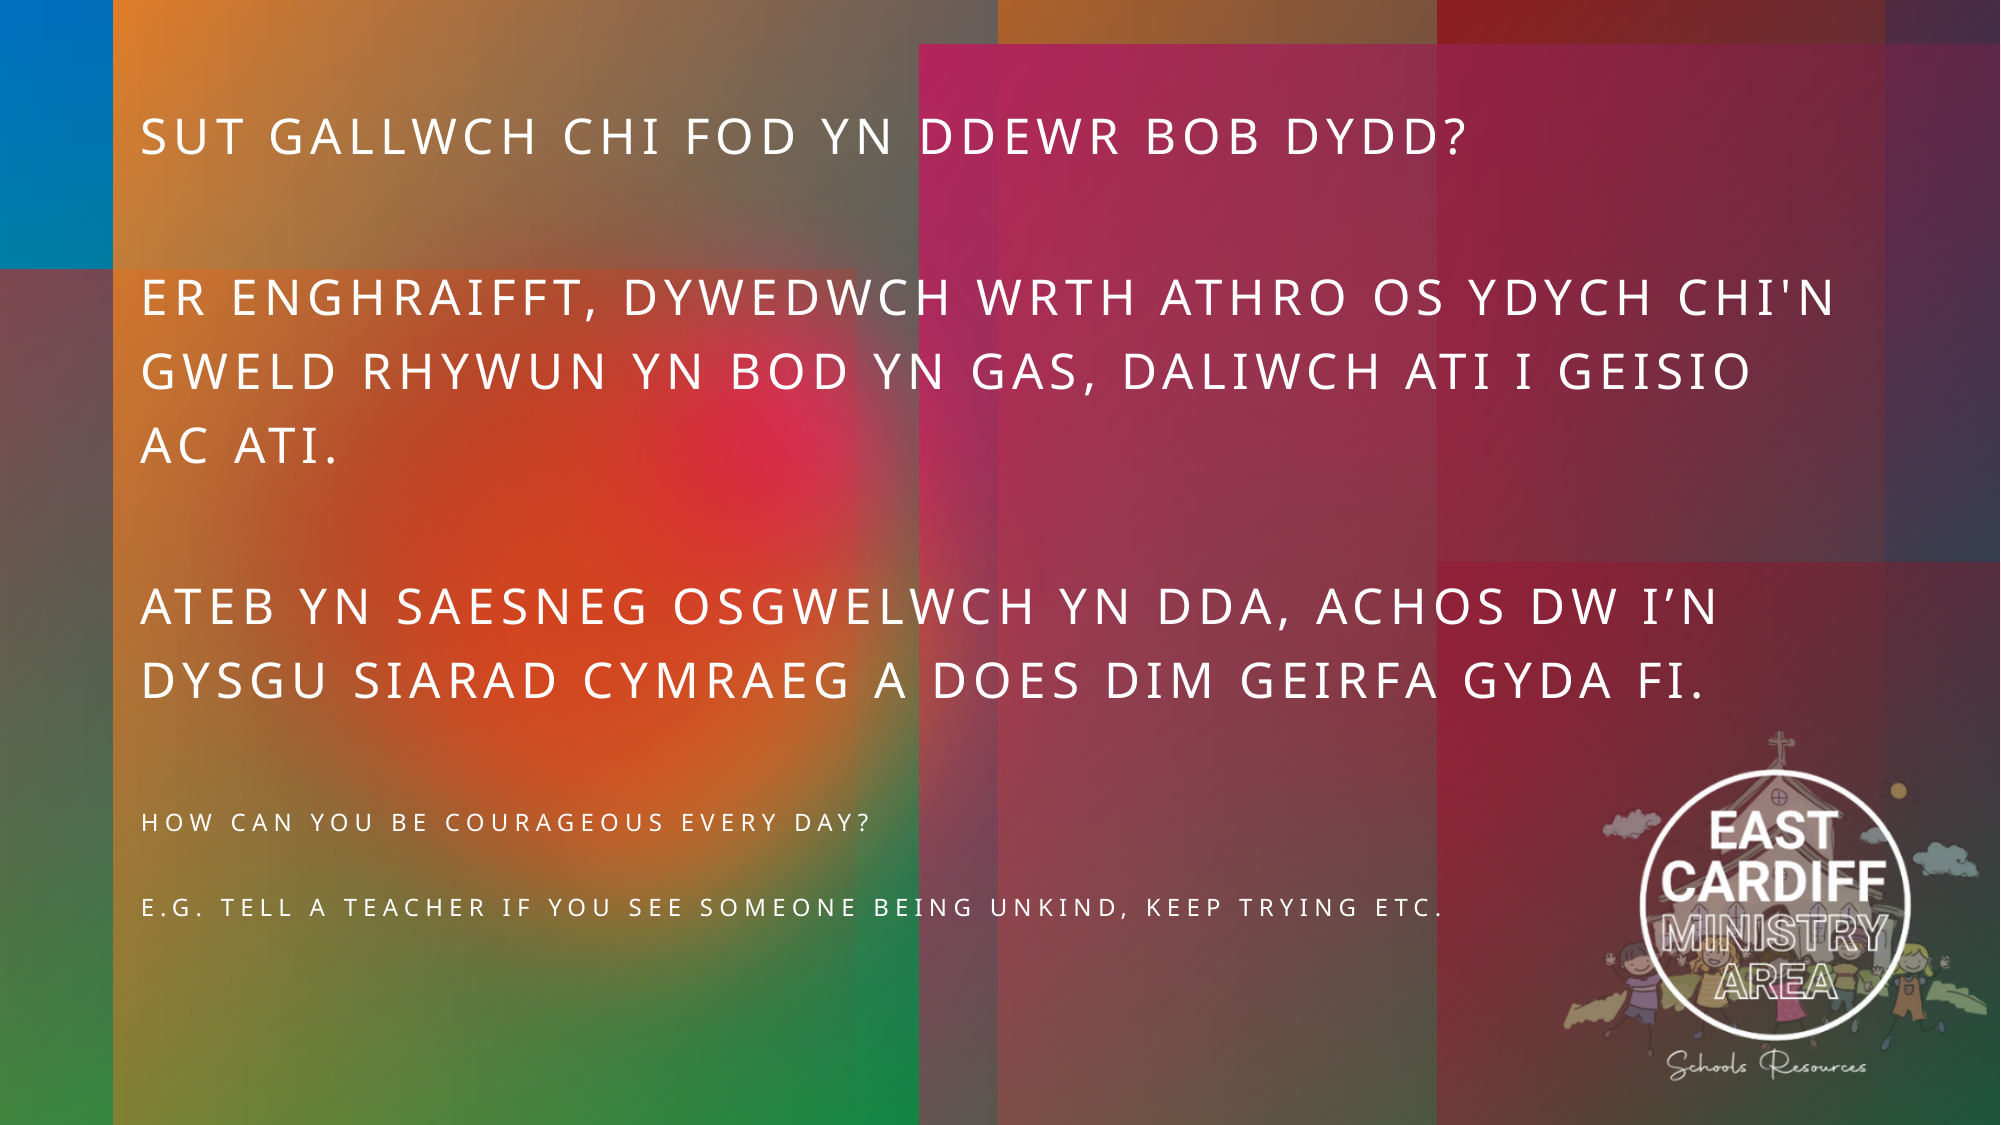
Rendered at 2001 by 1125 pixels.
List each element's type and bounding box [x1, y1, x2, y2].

picture [1396, 525, 2000, 1125]
text_box [1125, 0, 2000, 1125]
text_box [0, 0, 1125, 1125]
